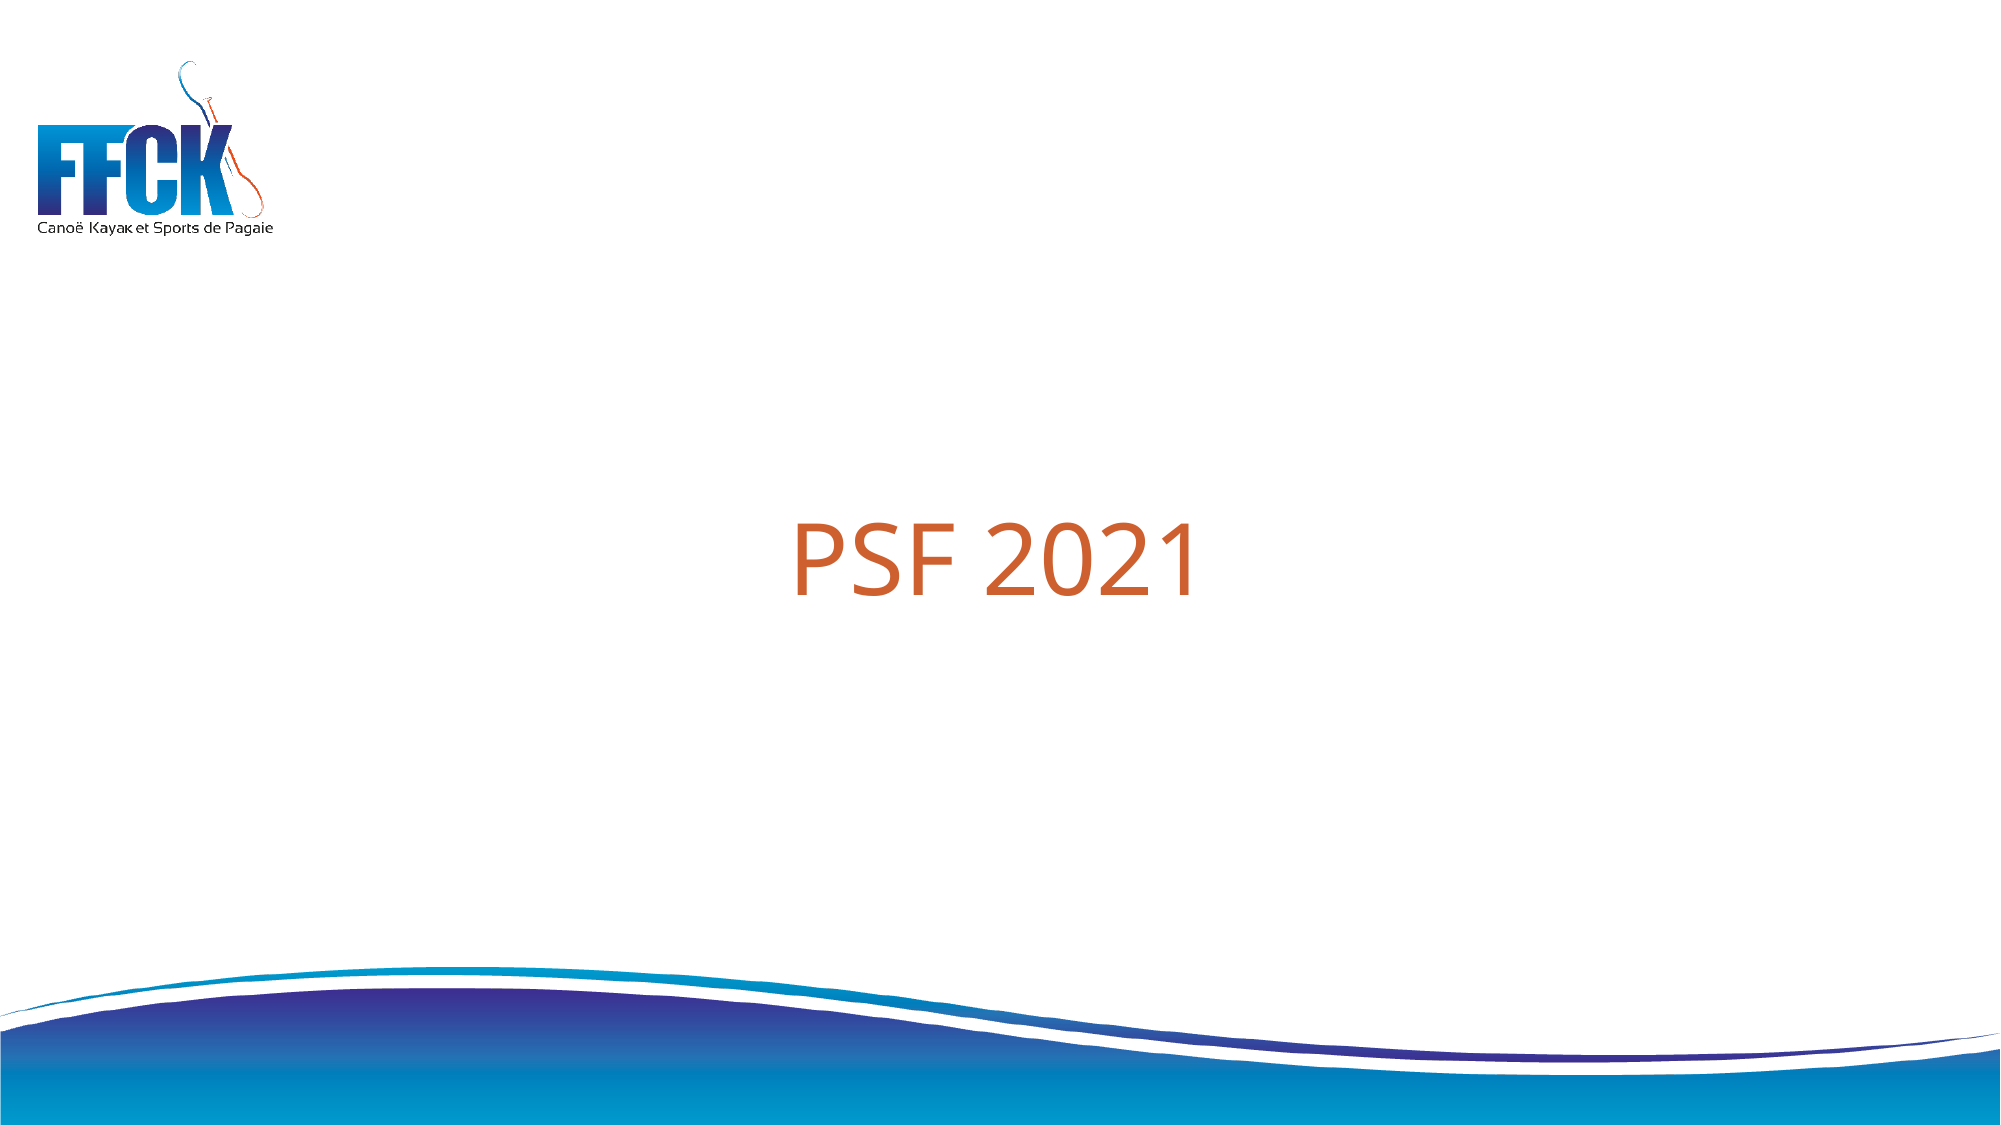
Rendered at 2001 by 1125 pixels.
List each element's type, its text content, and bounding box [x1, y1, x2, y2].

picture [0, 967, 2000, 1074]
picture [31, 59, 279, 237]
title PSF 2021 [249, 500, 1750, 625]
